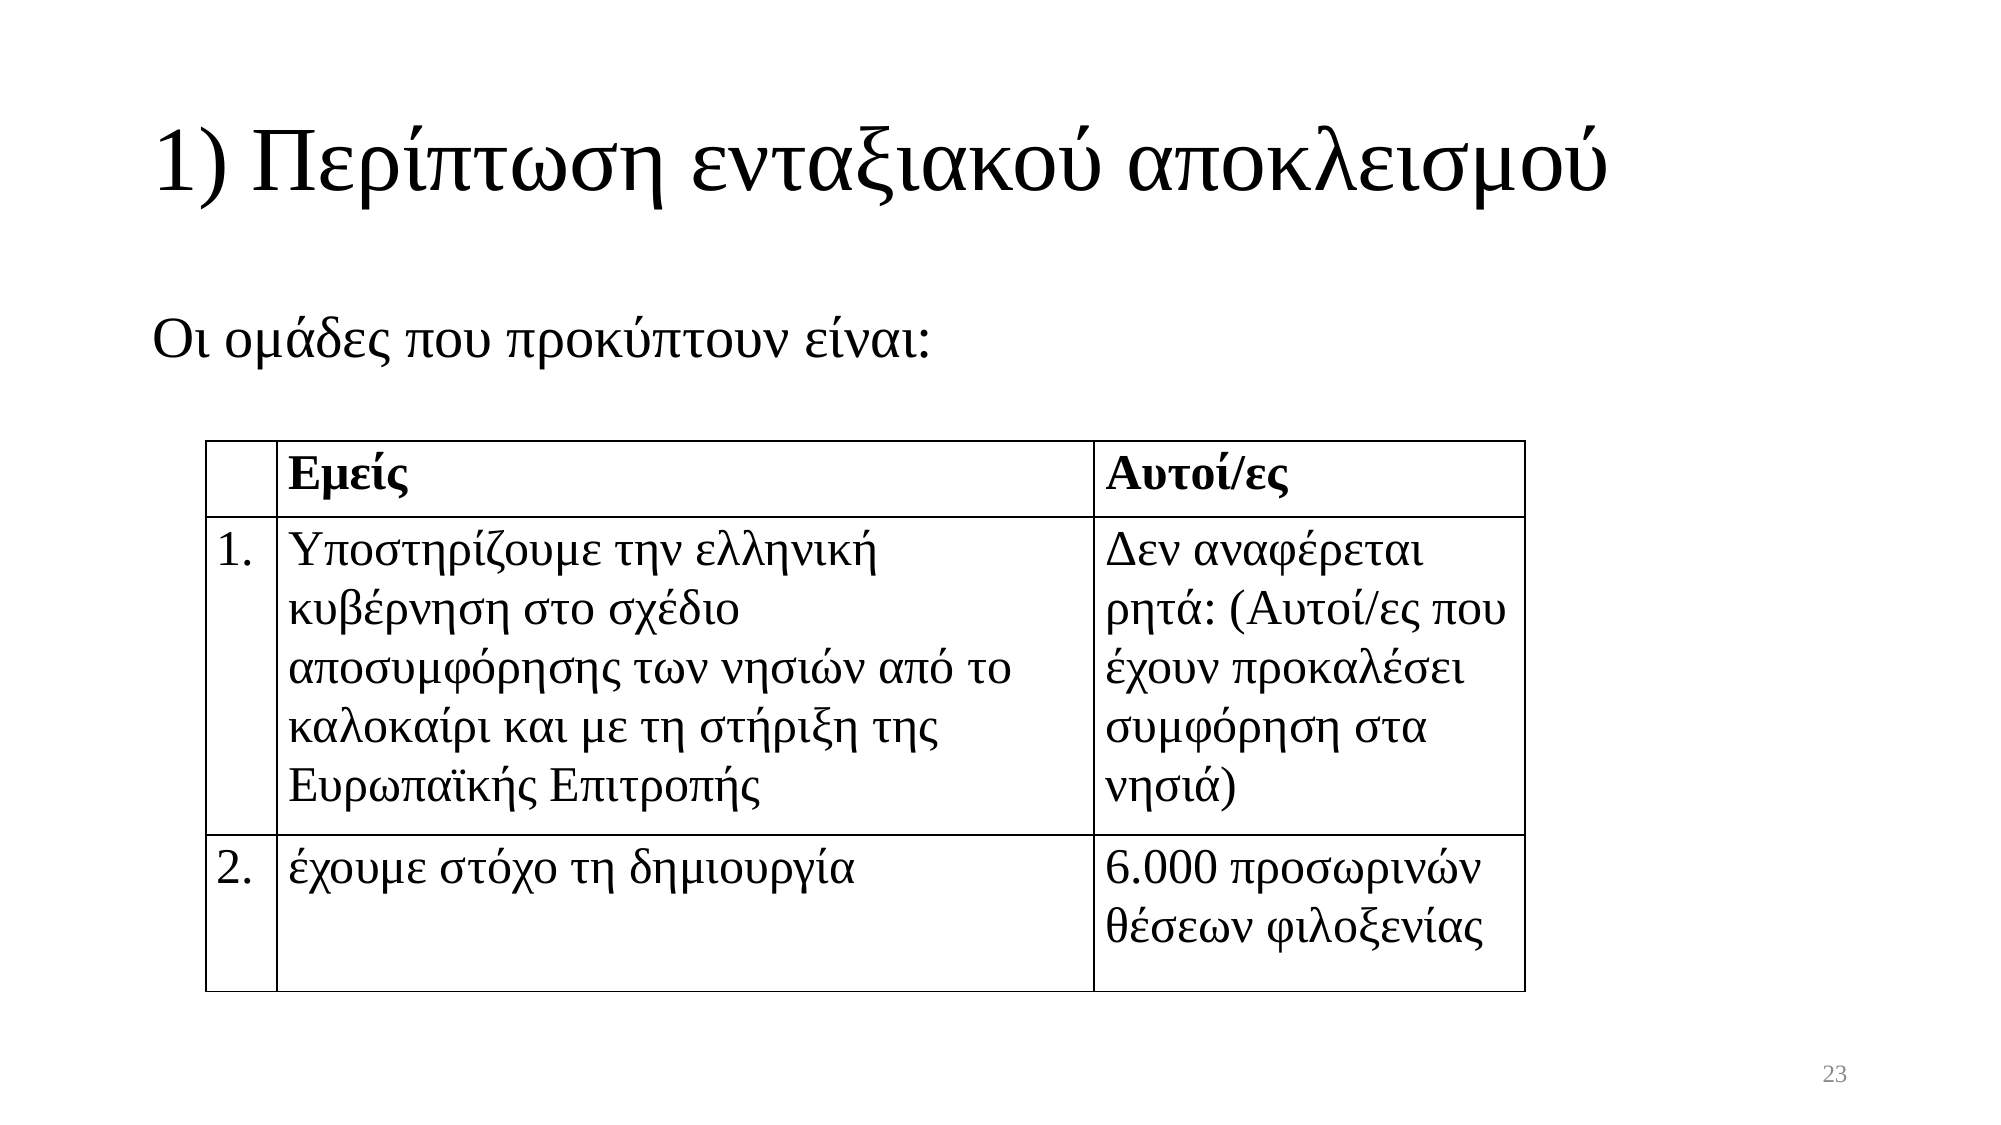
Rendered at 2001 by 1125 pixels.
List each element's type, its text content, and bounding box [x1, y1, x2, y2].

table_cell 1. [207, 518, 276, 834]
list Οι ομάδες που προκύπτουν είναι: [137, 299, 1863, 1014]
title 1) Περίπτωση ενταξιακού αποκλεισμού [137, 52, 1863, 270]
table_cell Δεν αναφέρεται ρητά: (Αυτοί/ες που έχουν προκαλέσει συμφόρηση στα νησιά) [1095, 518, 1524, 834]
table_cell Υποστηρίζουμε την ελληνική κυβέρνηση στο σχέδιο αποσυμφόρησης των νησιών από το καλοκαίρι και με τη στήριξη της Ευρωπαϊκής Επιτροπής [278, 518, 1093, 834]
table_header [207, 442, 276, 516]
slide_number 23 [1412, 1042, 1863, 1103]
table_header Αυτοί/ες [1095, 442, 1524, 516]
table_cell 2. [207, 836, 276, 991]
table_header Εμείς [278, 442, 1093, 516]
table_cell 6.000 προσωρινών θέσεων φιλοξενίας [1095, 836, 1524, 991]
table_cell έχουμε στόχο τη δημιουργία [278, 836, 1093, 991]
